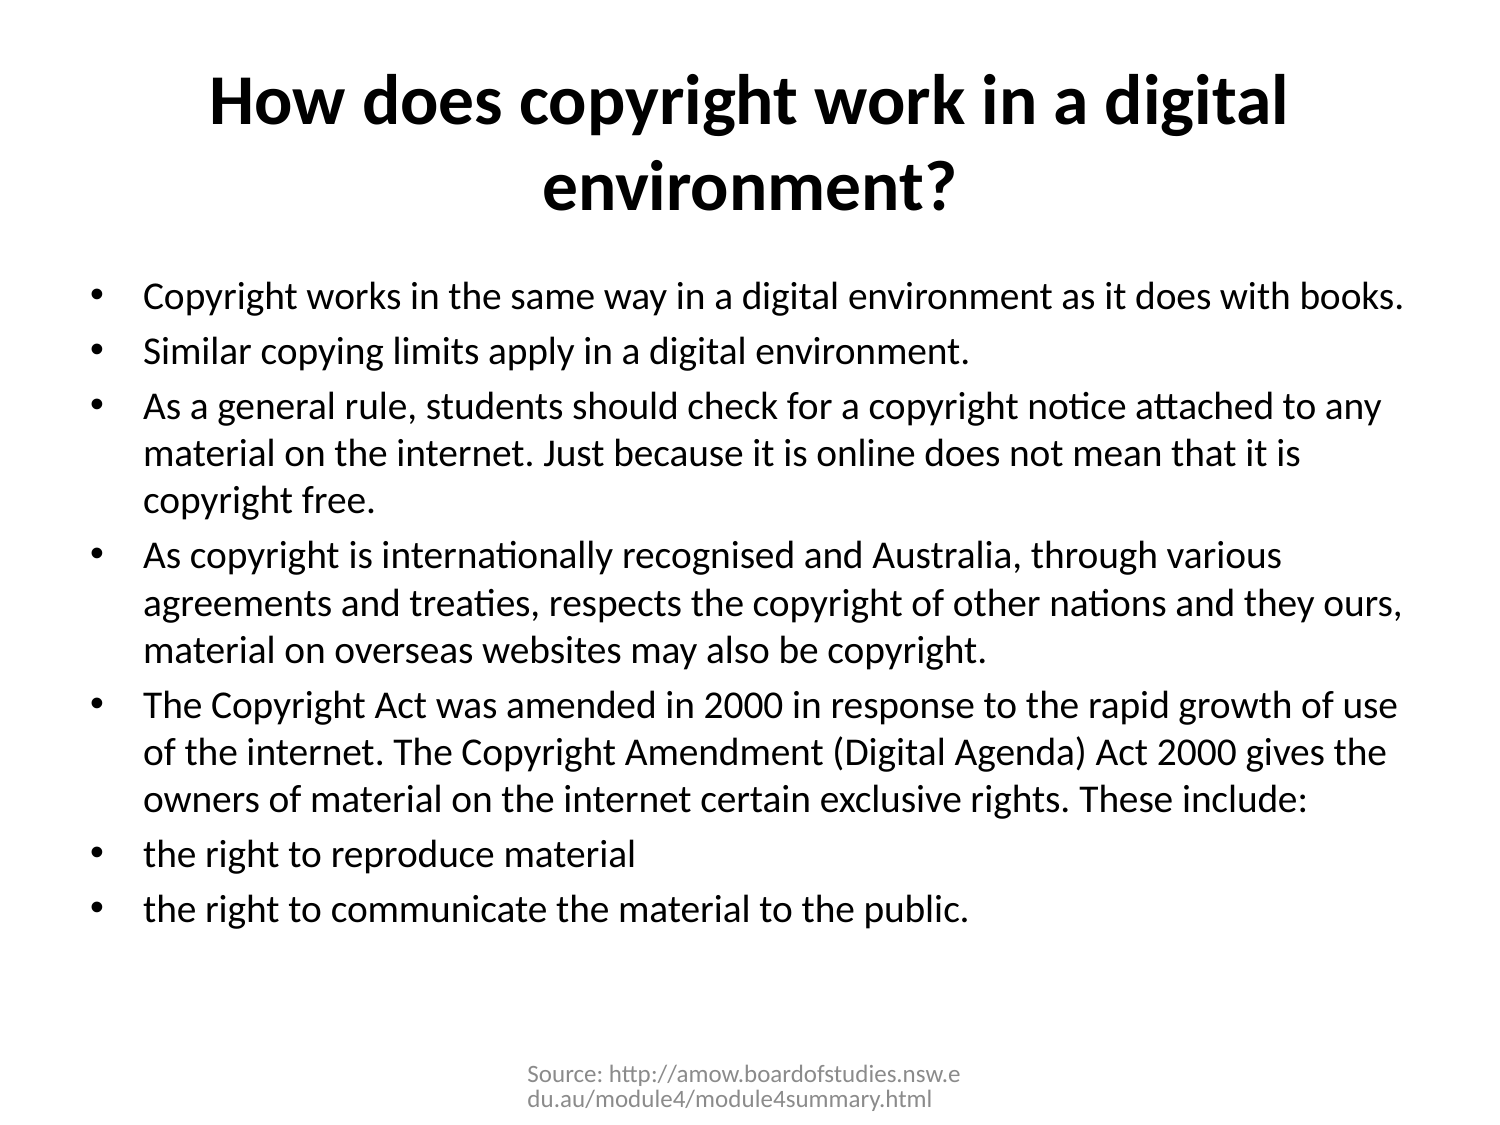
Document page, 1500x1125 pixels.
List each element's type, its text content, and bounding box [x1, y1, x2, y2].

footer Source: http://amow.boardofstudies.nsw.edu.au/module4/module4summary.html [512, 1042, 988, 1103]
title How does copyright work in a digital environment? [75, 45, 1425, 233]
list Copyright works in the same way in a digital environment as it does with books. Similar copying limits apply in a digital environment. As a general rule, students should check for a copyright notice attached to any material on the internet. Just because it is online does not mean that it is copyright free. As copyright is internationally recognised and Australia, through various agreements and treaties, respects the copyright of other nations and they ours, material on overseas websites may also be copyright. The Copyright Act was amended in 2000 in response to the rapid growth of use of the internet. The Copyright Amendment (Digital Agenda) Act 2000 gives the owners of material on the internet certain exclusive rights. These include: the right to reproduce material the right to communicate the material to the public. [75, 262, 1425, 1005]
